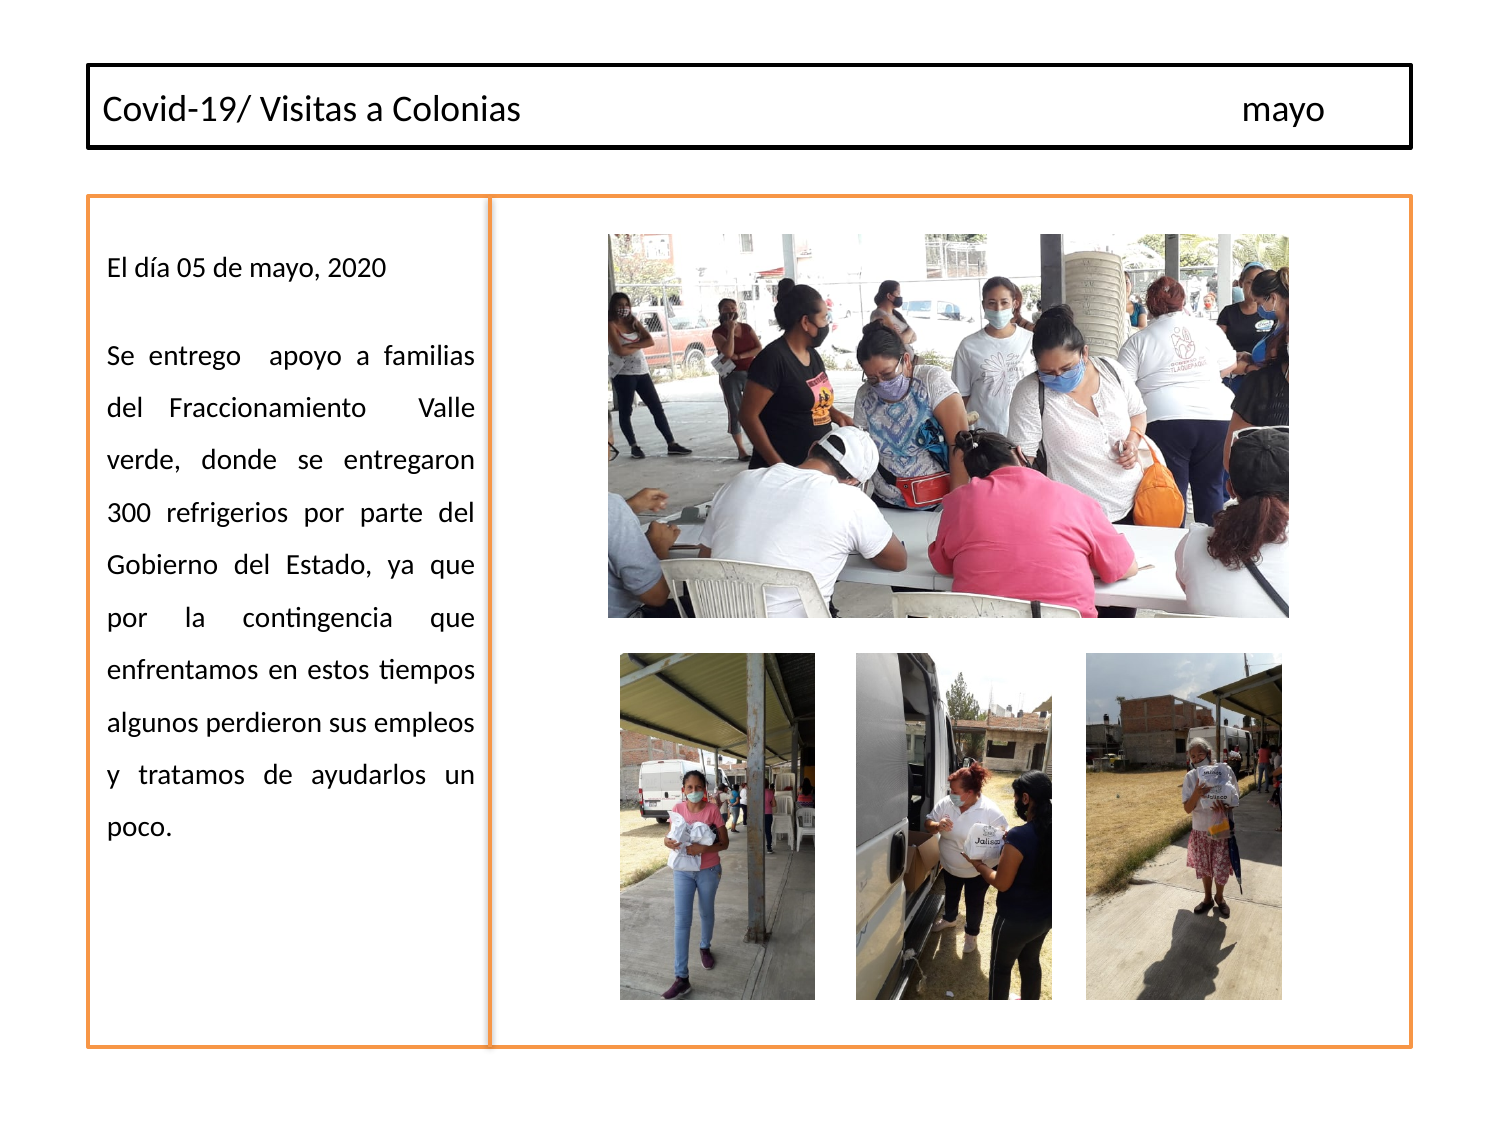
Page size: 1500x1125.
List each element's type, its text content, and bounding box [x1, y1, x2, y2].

picture [855, 653, 1052, 1000]
picture [608, 234, 1289, 619]
text_box Covid-19/ Visitas a Colonias mayo [86, 63, 1413, 150]
picture [1086, 653, 1282, 1000]
text_box [86, 194, 1413, 1049]
picture [619, 653, 816, 1000]
text_box El día 05 de mayo, 2020 Se entrego apoyo a familias del Fraccionamiento Valle verde, donde se entregaron 300 refrigerios por parte del Gobierno del Estado, ya que por la contingencia que enfrentamos en estos tiempos algunos perdieron sus empleos y tratamos de ayudarlos un poco. [92, 240, 485, 903]
